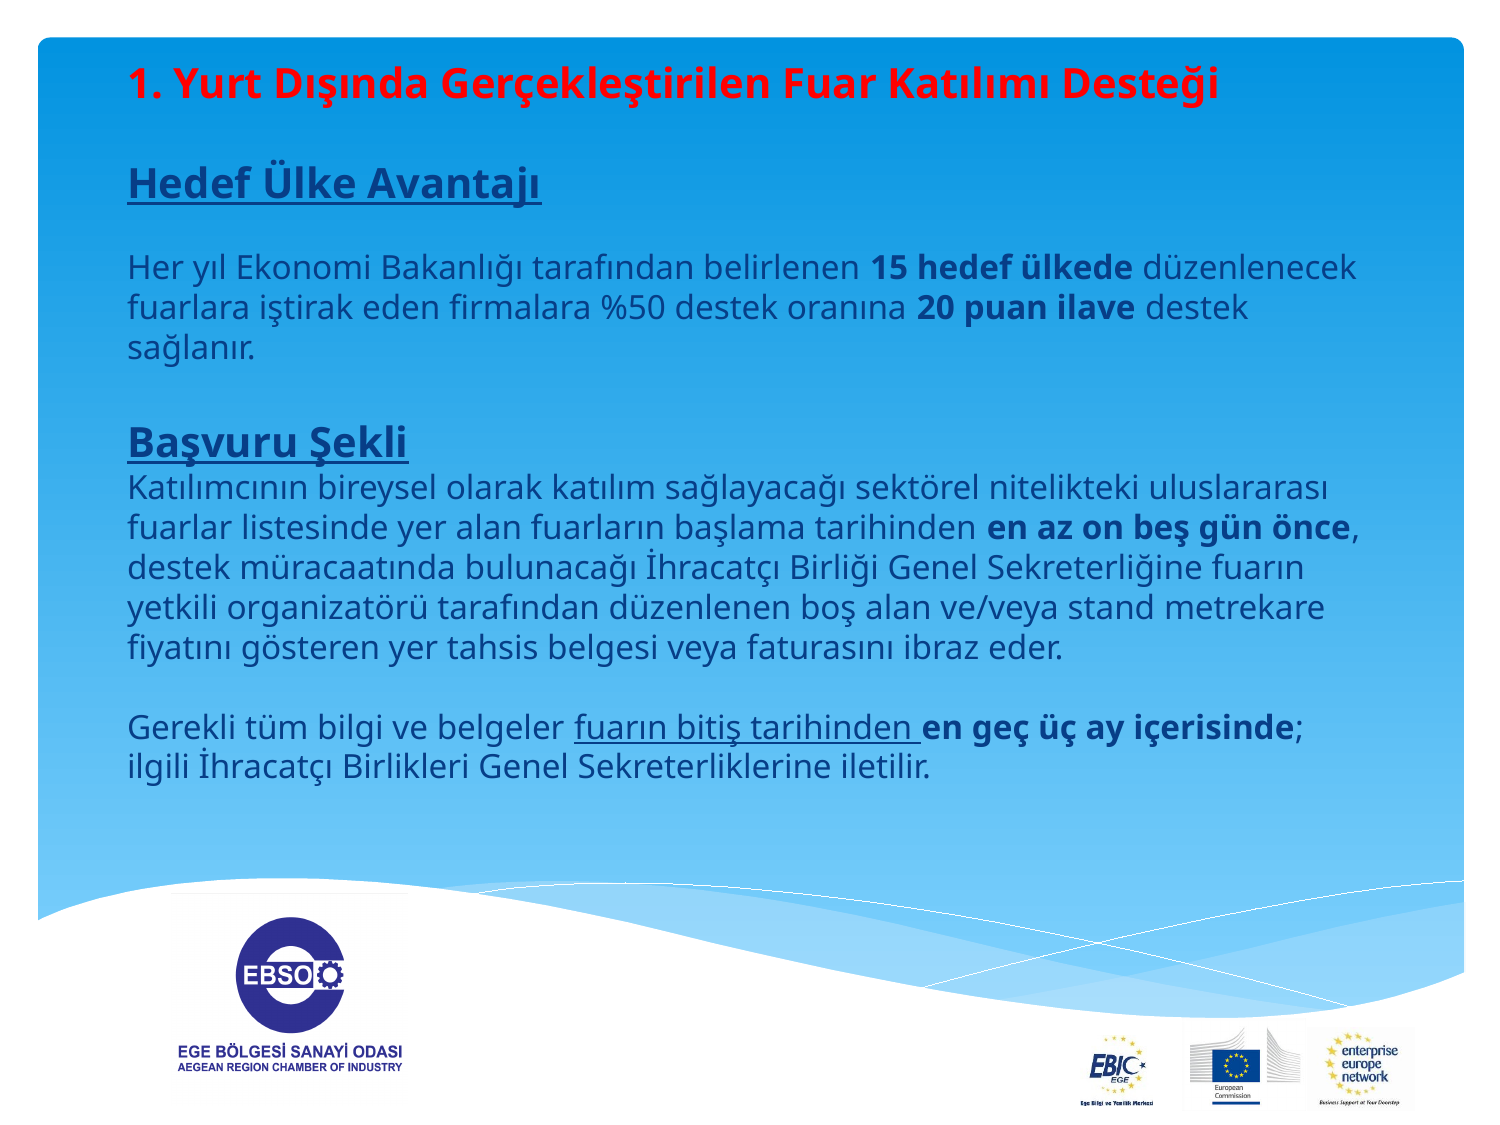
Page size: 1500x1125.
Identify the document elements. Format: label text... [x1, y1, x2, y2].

picture [170, 892, 408, 1107]
picture [1080, 1034, 1153, 1107]
picture [1182, 1018, 1415, 1111]
title 1. Yurt Dışında Gerçekleştirilen Fuar Katılımı Desteği Hedef Ülke Avantajı Her yıl Ekonomi Bakanlığı tarafından belirlenen 15 hedef ülkede düzenlenecek fuarlara iştirak eden firmalara %50 destek oranına 20 puan ilave destek sağlanır. Başvuru Şekli Katılımcının bireysel olarak katılım sağlayacağı sektörel nitelikteki uluslararası fuarlar listesinde yer alan fuarların başlama tarihinden en az on beş gün önce, destek müracaatında bulunacağı İhracatçı Birliği Genel Sekreterliğine fuarın yetkili organizatörü tarafından düzenlenen boş alan ve/veya stand metrekare fiyatını gösteren yer tahsis belgesi veya faturasını ibraz eder. Gerekli tüm bilgi ve belgeler fuarın bitiş tarihinden en geç üç ay içerisinde; ilgili İhracatçı Birlikleri Genel Sekreterliklerine iletilir. [112, 42, 1388, 894]
